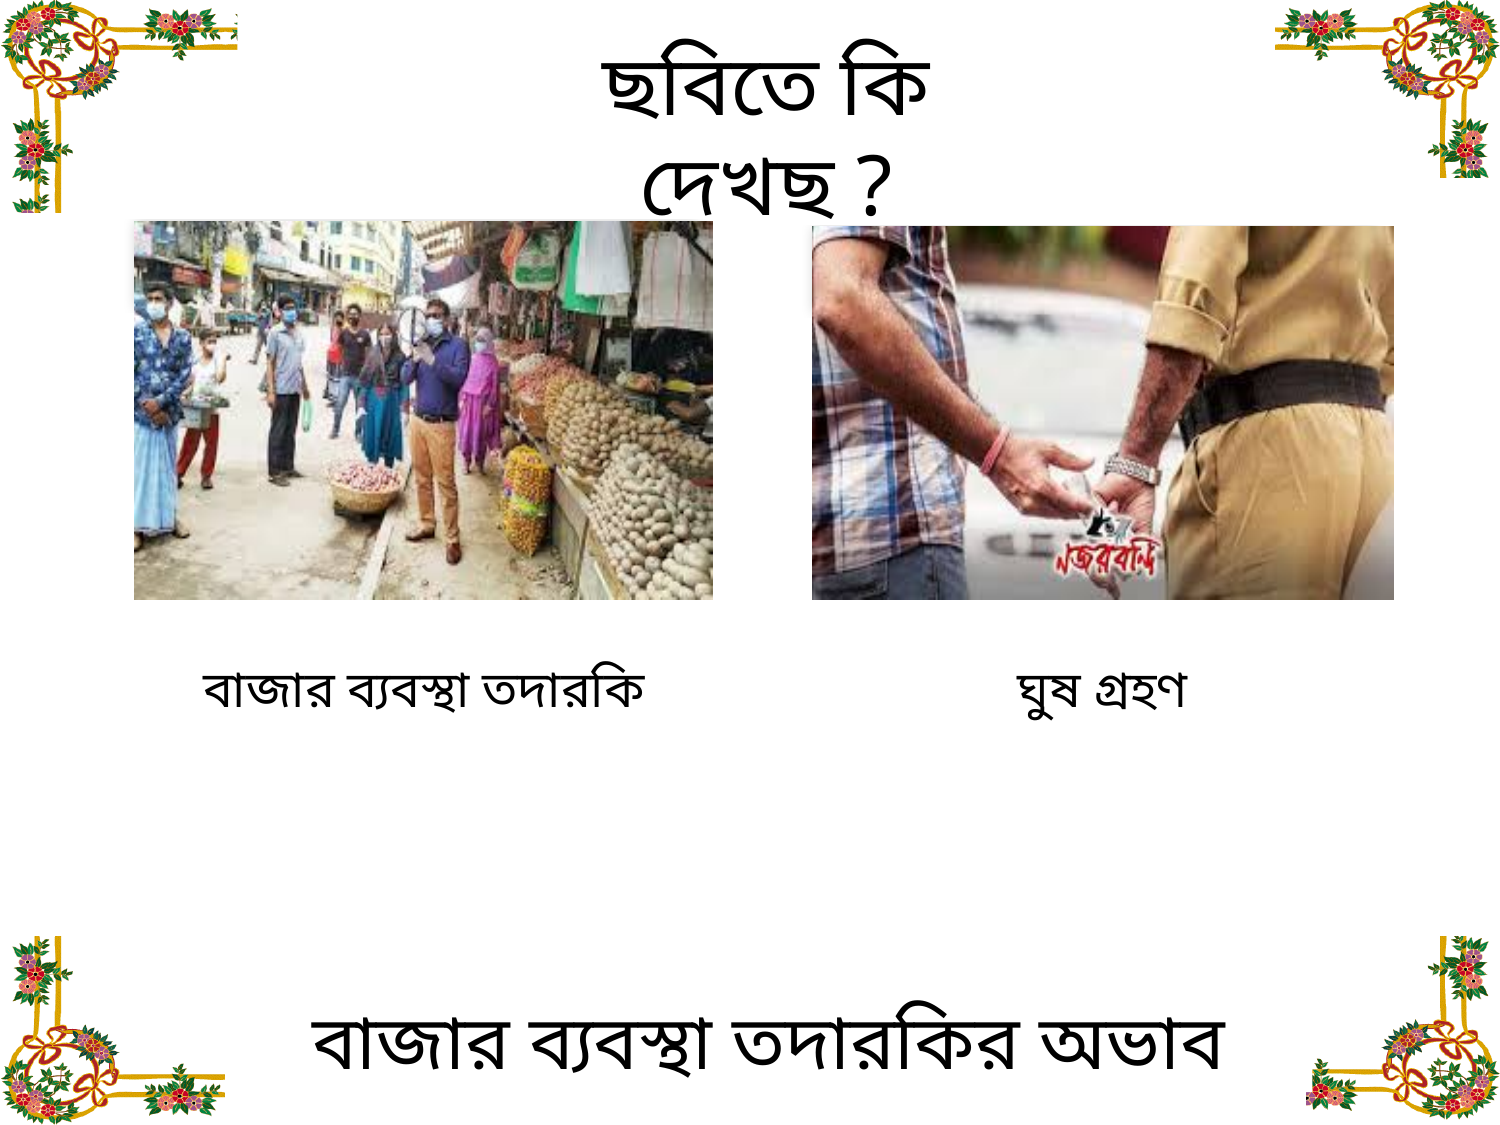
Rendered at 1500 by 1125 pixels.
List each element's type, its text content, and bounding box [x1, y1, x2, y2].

text_box ঘুষ গ্রহণ [812, 649, 1394, 726]
text_box বাজার ব্যবস্থা তদারকি [134, 649, 713, 726]
picture [0, 0, 238, 213]
picture [1275, 0, 1500, 178]
picture [1306, 936, 1500, 1120]
text_box বাজার ব্যবস্থা তদারকির অভাব [224, 986, 1313, 1093]
picture [134, 221, 713, 600]
picture [0, 936, 225, 1125]
text_box ছবিতে কি দেখছ ? [494, 24, 1038, 241]
picture [812, 226, 1394, 600]
